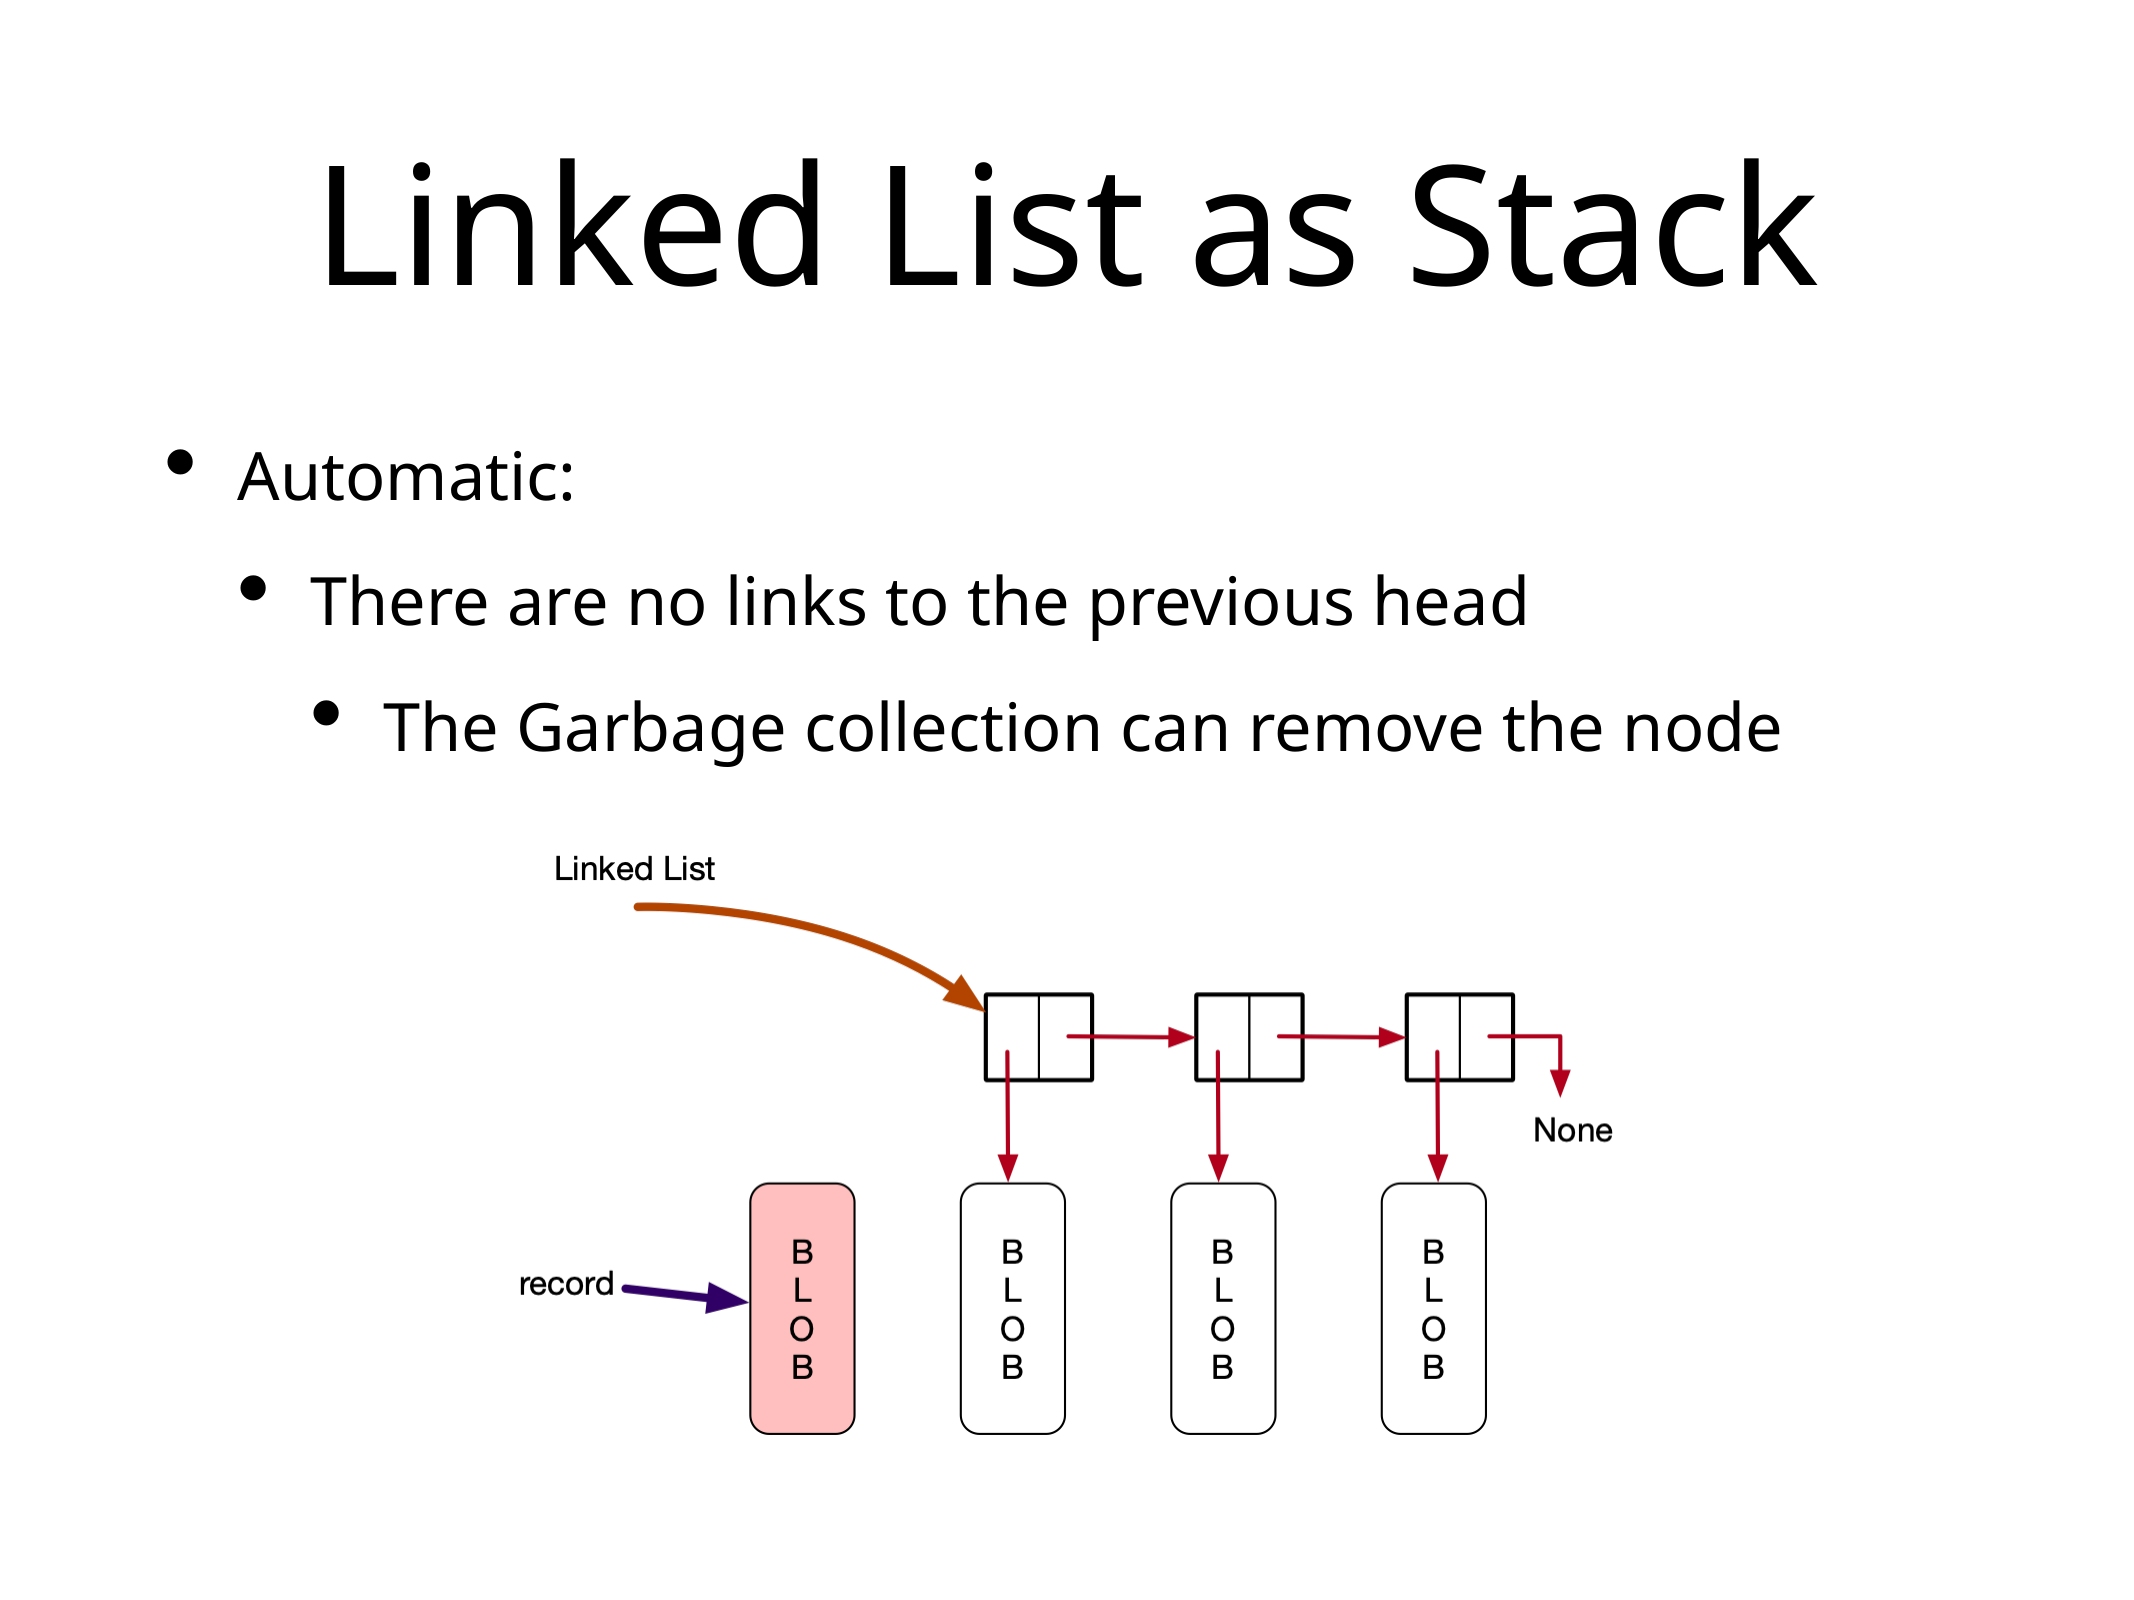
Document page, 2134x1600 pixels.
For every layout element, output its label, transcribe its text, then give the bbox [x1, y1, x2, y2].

title Linked List as Stack [155, 41, 1978, 397]
picture [508, 837, 1626, 1436]
list Automatic: There are no links to the previous head The Garbage collection can remove the node [155, 424, 1978, 1457]
